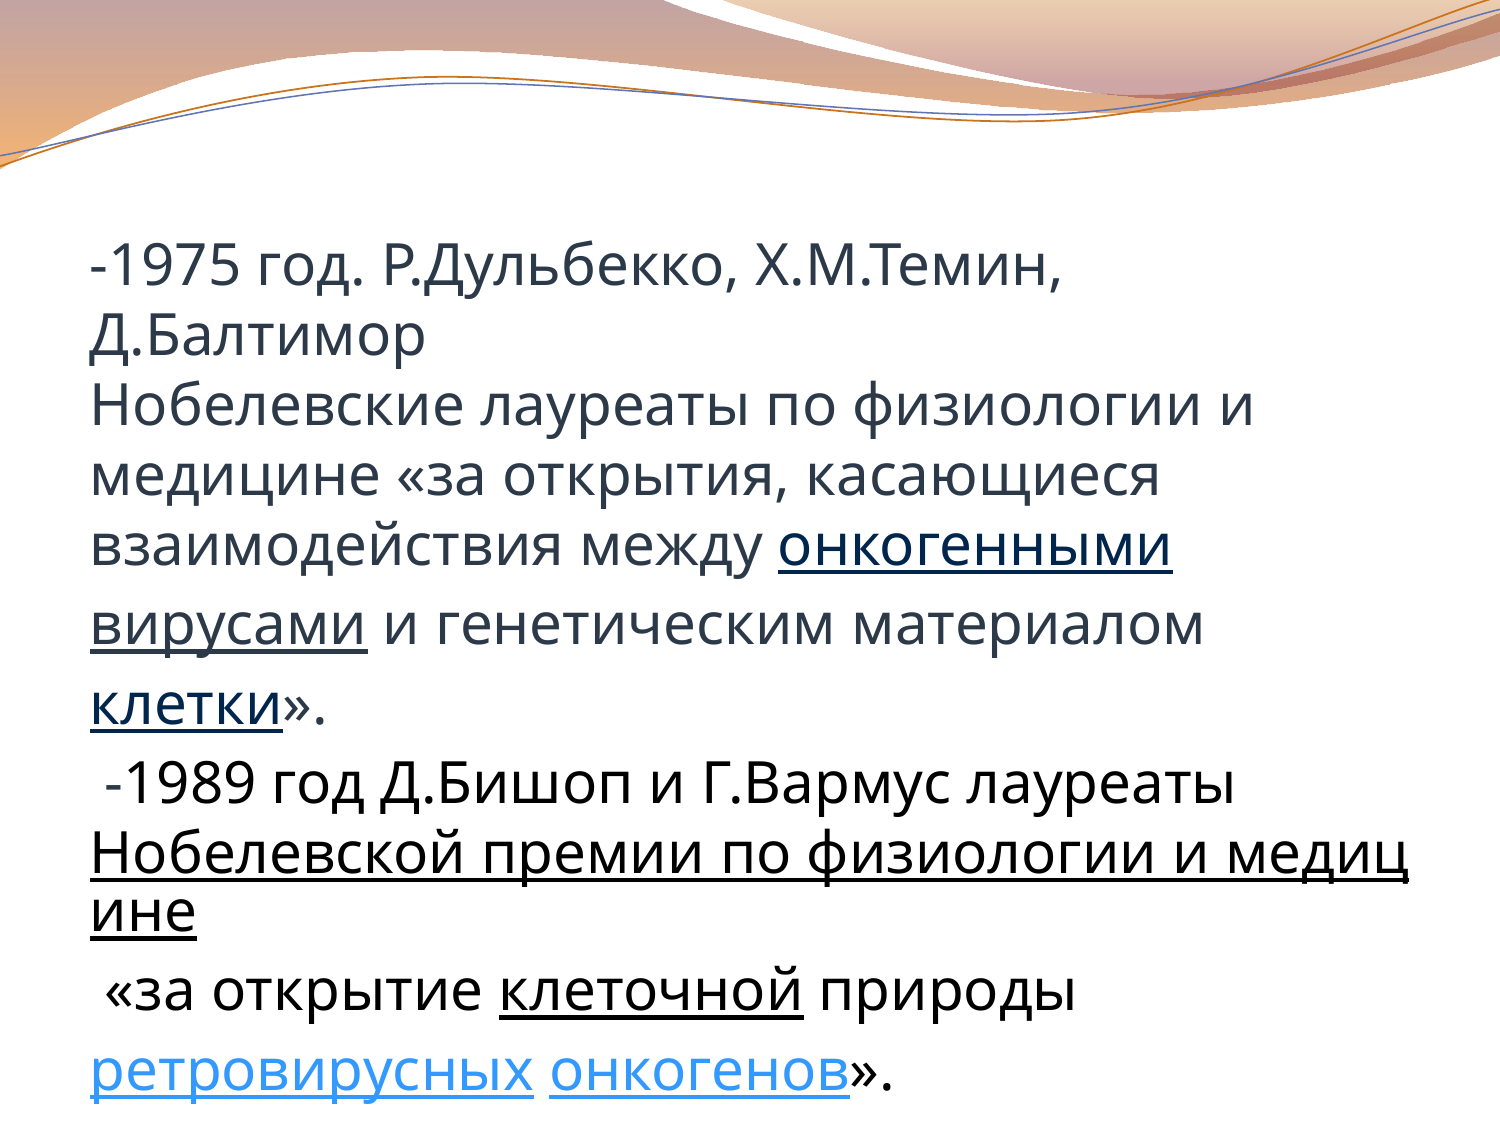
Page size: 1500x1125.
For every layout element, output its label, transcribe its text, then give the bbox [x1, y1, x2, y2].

list -1975 год. Р.Дульбекко, Х.М.Темин, Д.Балтимор Нобелевские лауреаты по физиологии и медицине «за открытия, касающиеся взаимодействия между онкогенными вирусами и генетическим материалом клетки». -1989 год Д.Бишоп и Г.Вармус лауреаты Нобелевской премии по физиологии и медицине «за открытие клеточной природы ретровирусных онкогенов». [75, 219, 1425, 988]
